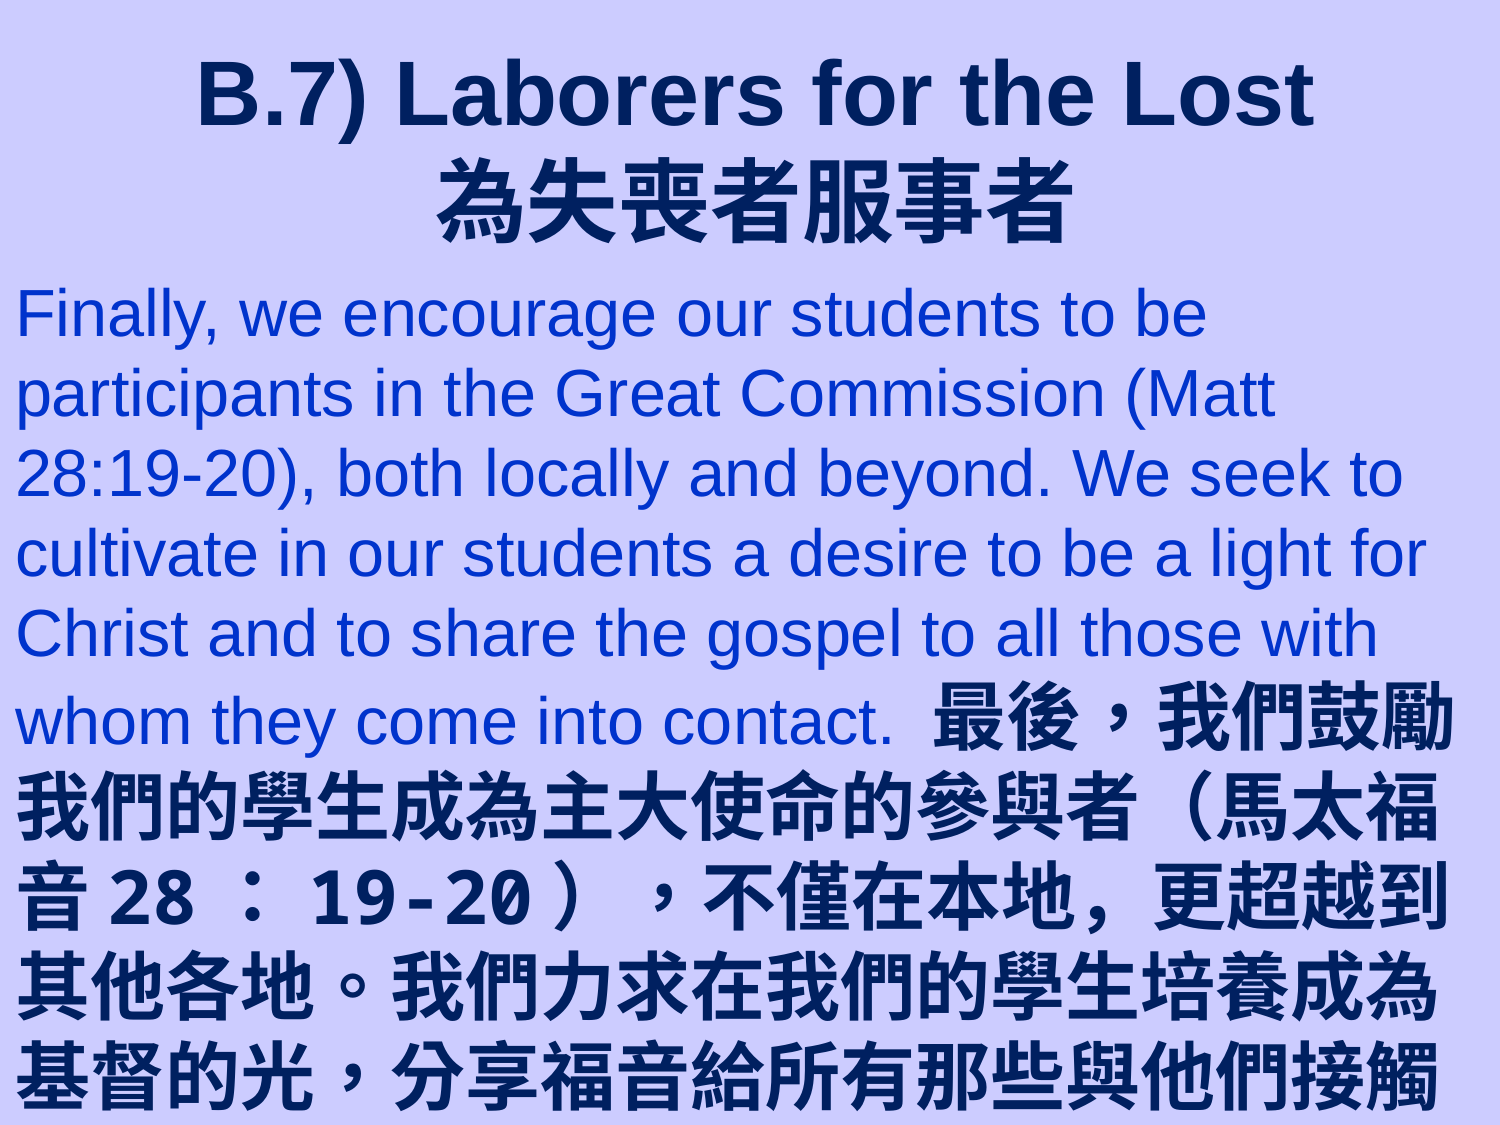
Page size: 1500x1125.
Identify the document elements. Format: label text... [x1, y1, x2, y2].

title B.7) Laborers for the Lost 為失喪者服事者 [12, 0, 1500, 262]
list Finally, we encourage our students to be participants in the Great Commission (Matt 28:19-20), both locally and beyond. We seek to cultivate in our students a desire to be a light for Christ and to share the gospel to all those with whom they come into contact. 最後，我們鼓勵我們的學生成為主大使命的參與者（馬太福音28：19-20），不僅在本地，更超越到其他各地。我們力求在我們的學生培養成為基督的光，分享福音給所有那些與他們接觸的人。 [0, 262, 1500, 1125]
